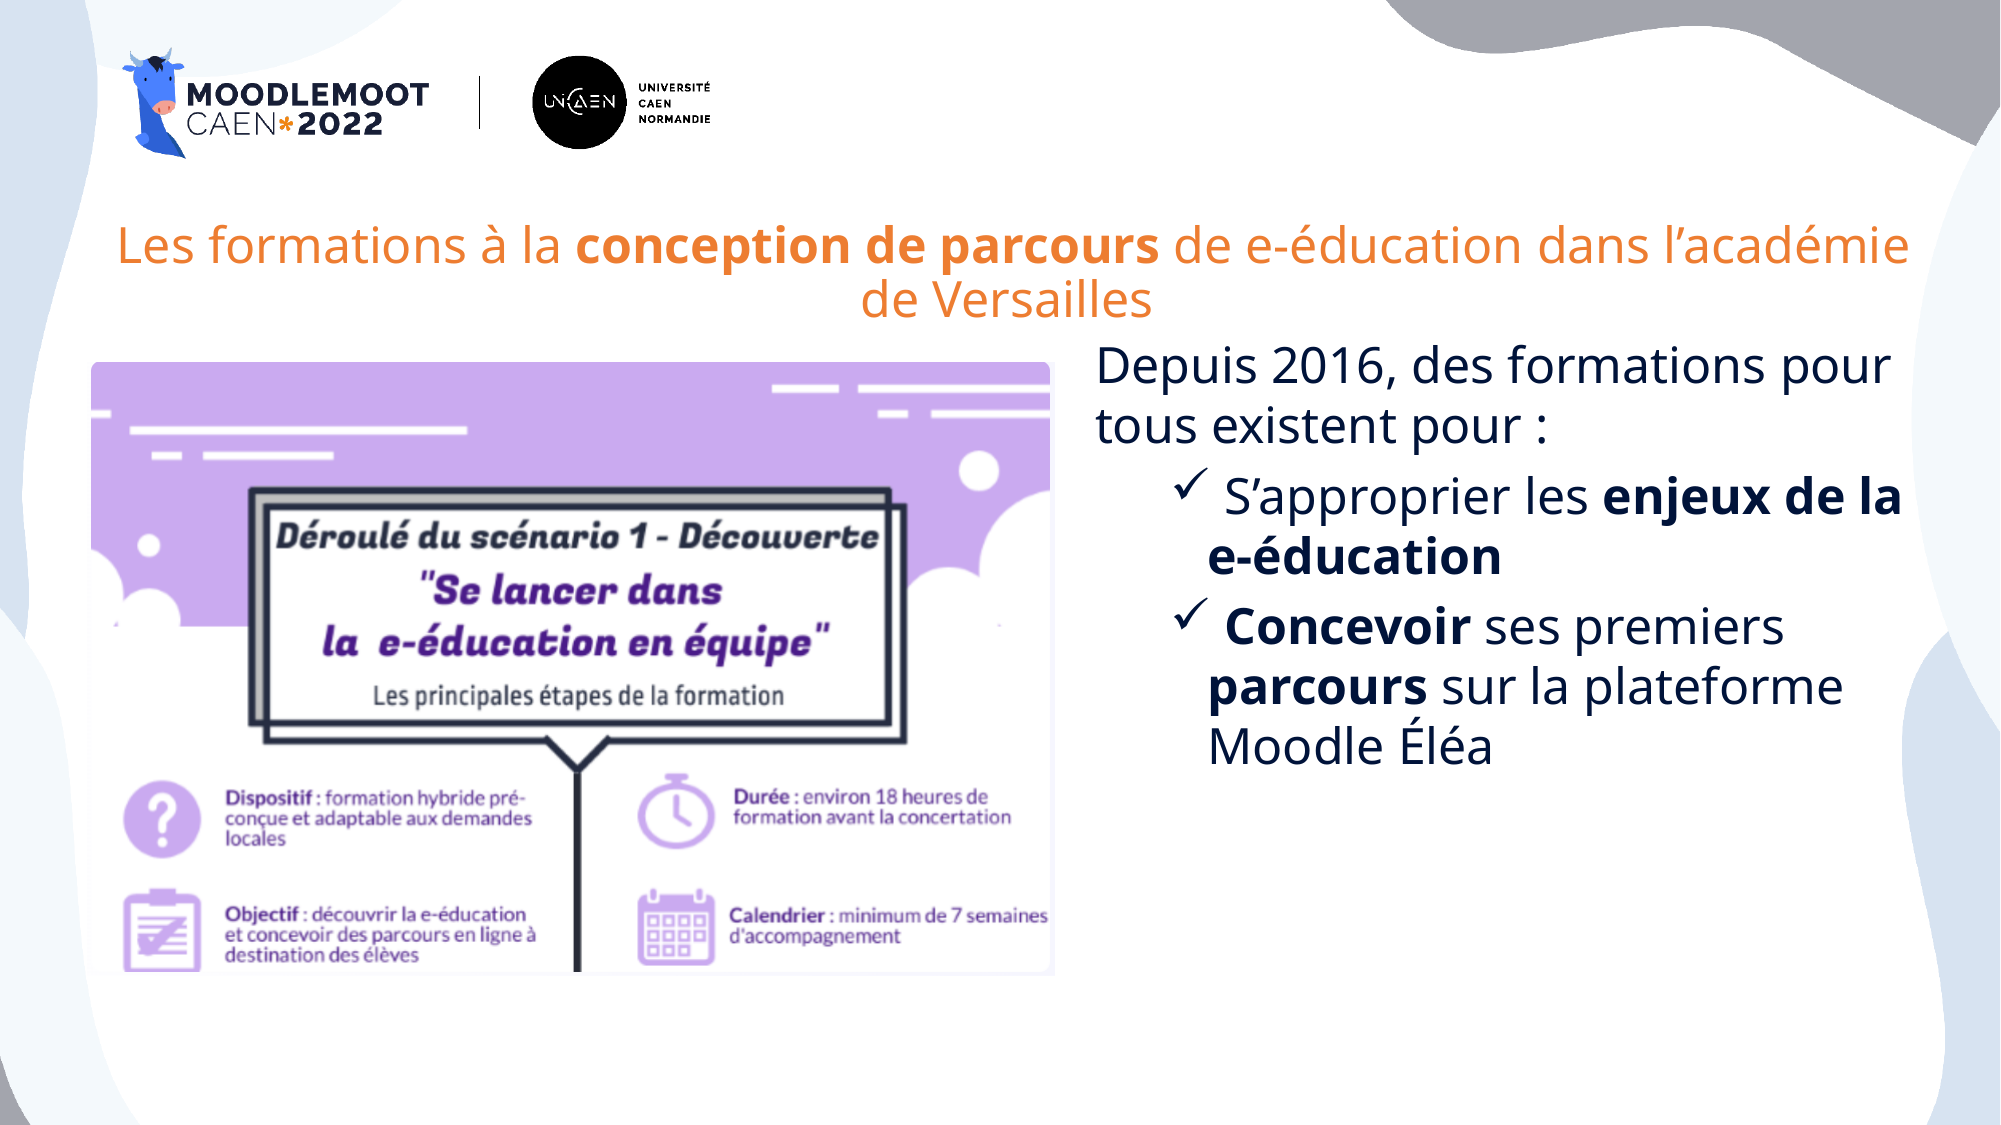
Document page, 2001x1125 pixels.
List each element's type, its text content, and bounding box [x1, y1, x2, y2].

picture [528, 54, 716, 150]
picture [87, 362, 1055, 976]
title Les formations à la conception de parcours de e-éducation dans l’académie de Versailles [87, 185, 1941, 363]
list Depuis 2016, des formations pour tous existent pour : S’approprier les enjeux de la e-éducation Concevoir ses premiers parcours sur la plateforme Moodle Éléa [1080, 326, 1963, 1012]
picture [118, 43, 433, 161]
